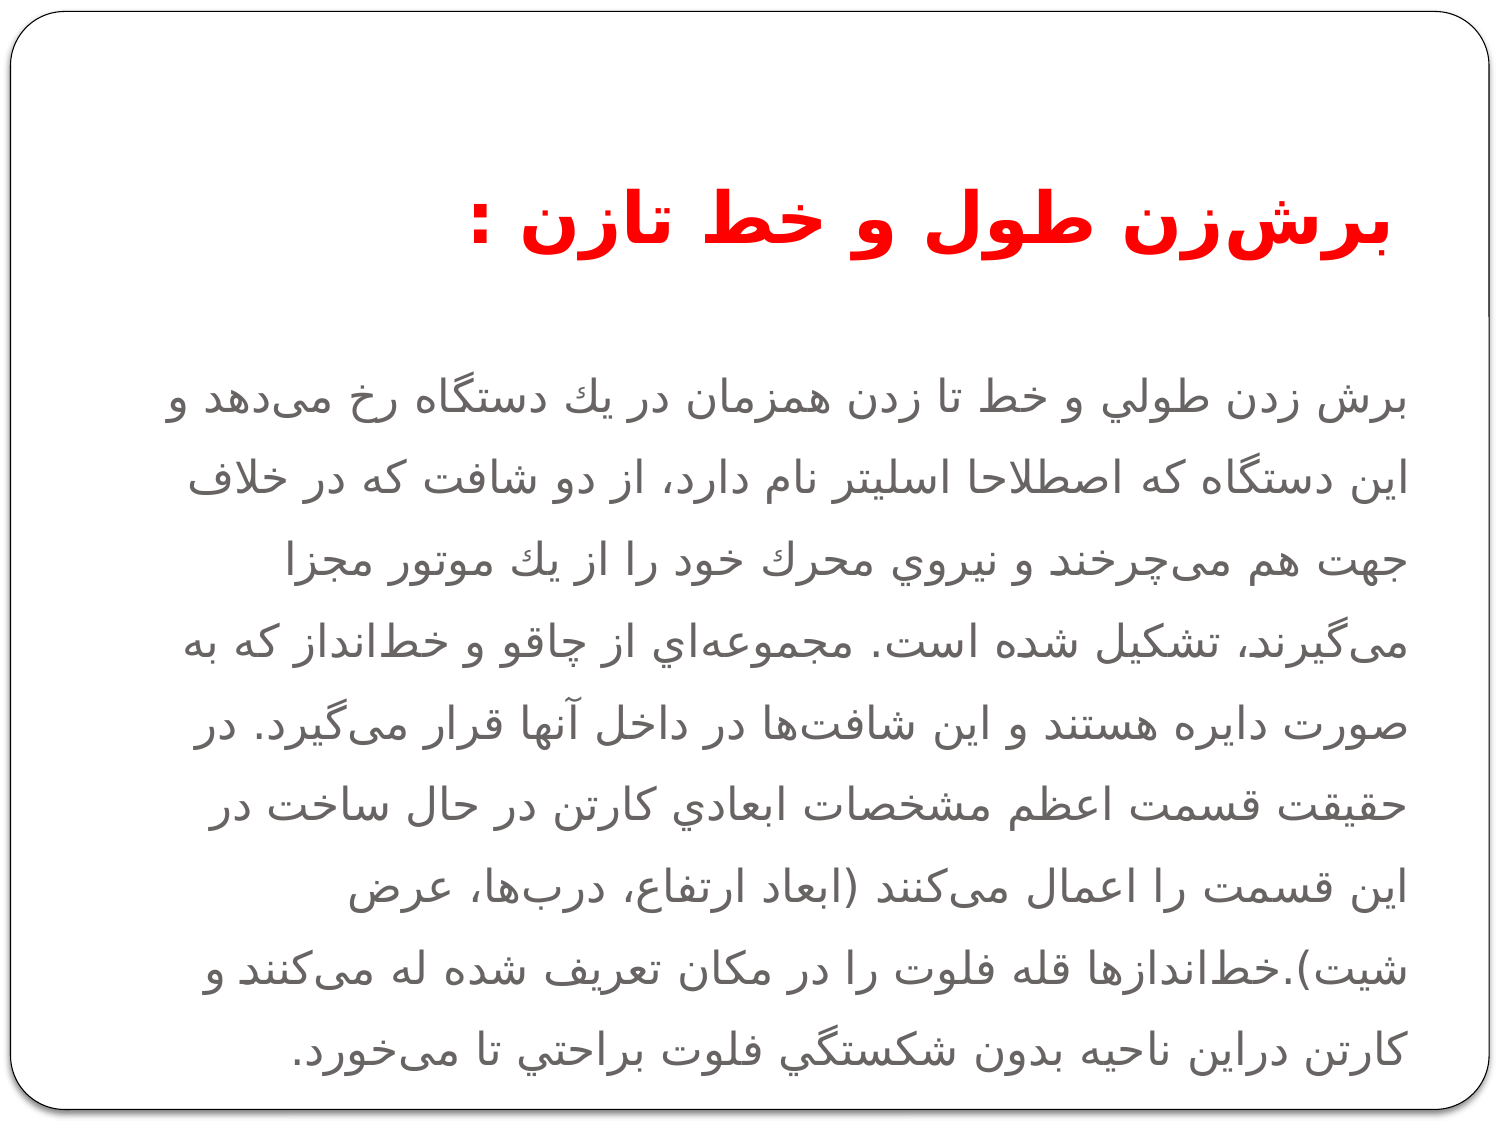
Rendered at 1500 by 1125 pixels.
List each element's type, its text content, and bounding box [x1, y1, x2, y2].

title برش‌زن طول و خط تازن : برش زدن طولي و خط تا زدن همزمان در يك دستگاه رخ می‌دهد و اين دستگاه كه ‌اصطلاحا اسليتر نام دارد، از دو شافت كه در خلاف جهت هم می‌چرخند و نيروي محرك خود را از يك موتور مجزا می‌گيرند، تشكيل شده ‌است. مجموعه‌اي از چاقو و خط‌‌انداز كه به صورت دايره هستند و ‌اين شافت‌‌ها در داخل آنها قرار می‌گيرد. در حقيقت قسمت اعظم مشخصات ابعادي كارتن در حال ساخت در اين قسمت را اعمال می‌کنند (ابعاد ارتفاع، درب‌‌ها، عرض شيت).خط‌‌اندازها قله فلوت را در مكان تعريف شده له می‌كنند و كارتن دراين ناحيه بدون شكستگي فلوت براحتي تا می‌خورد. [150, 45, 1425, 1090]
